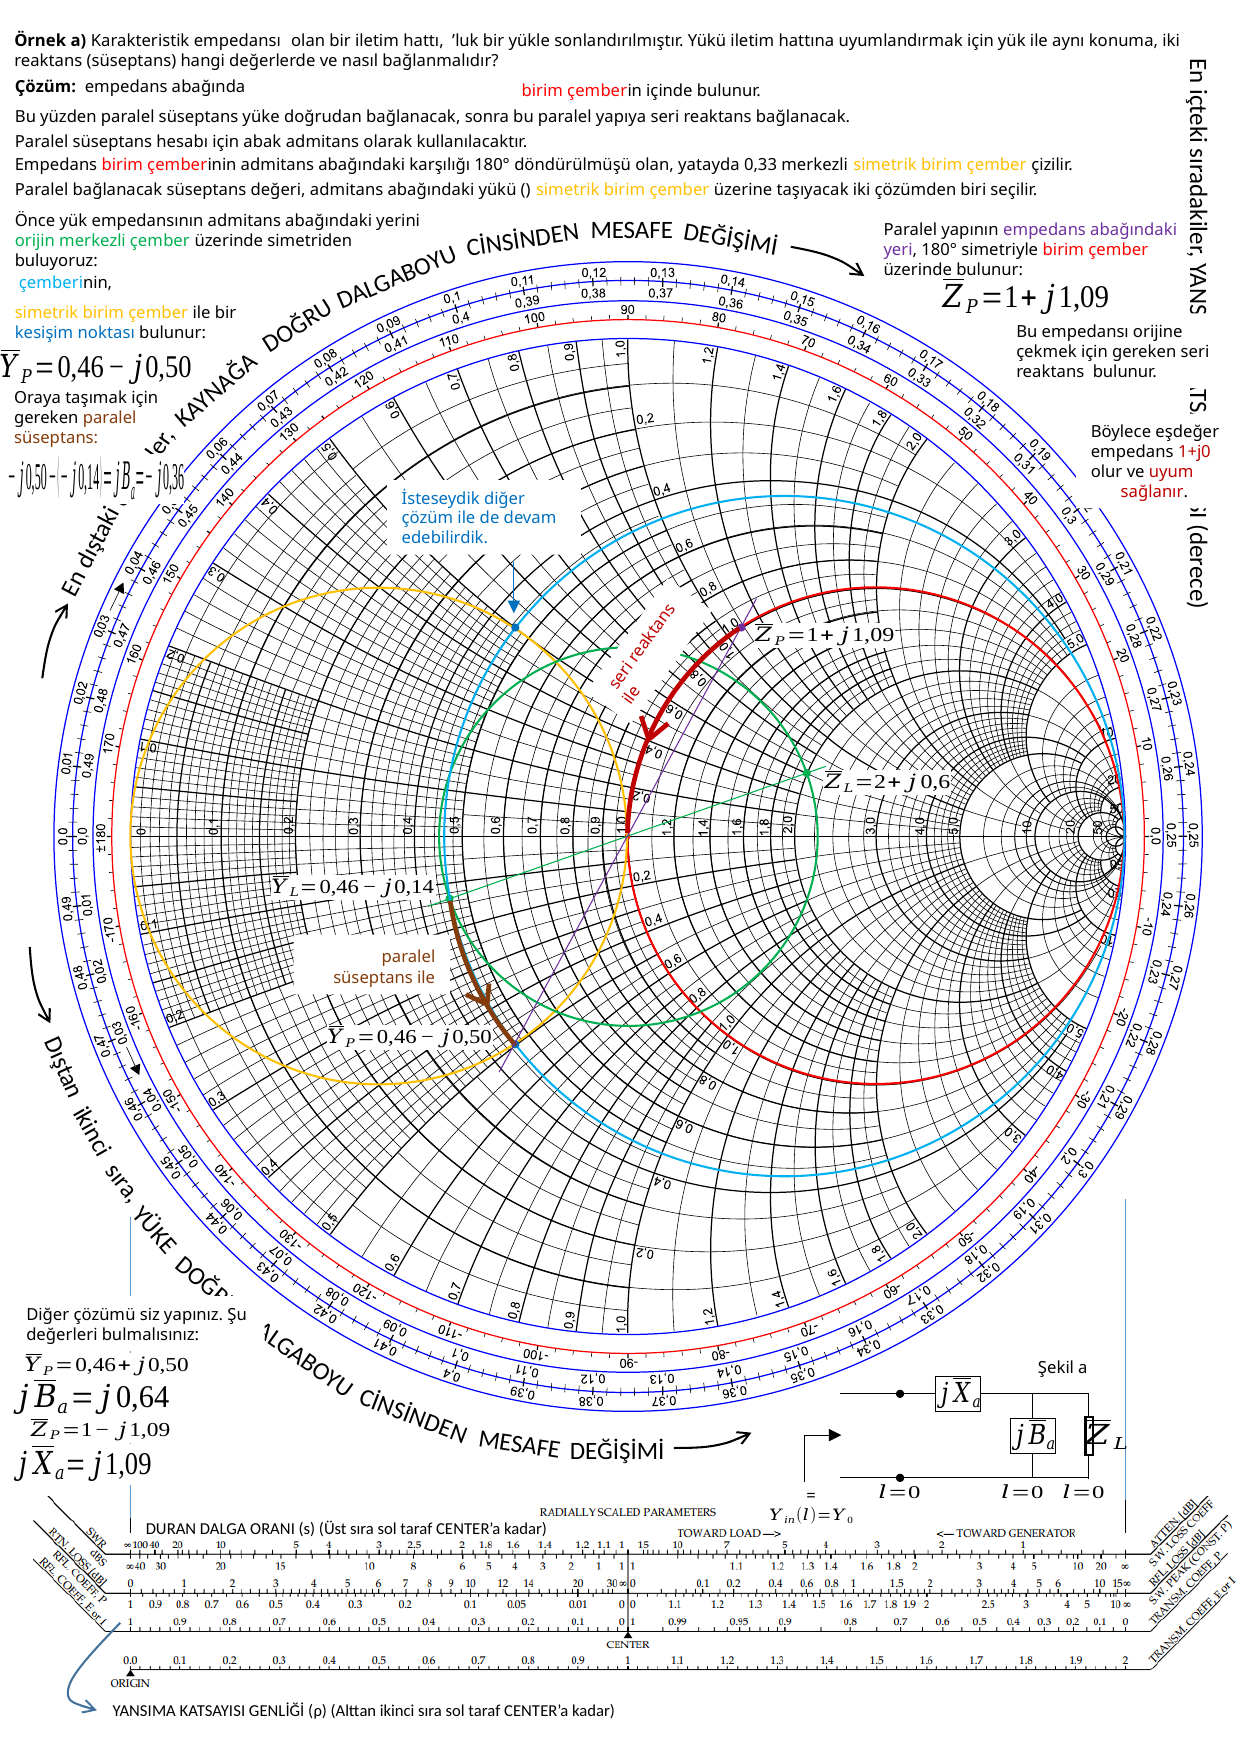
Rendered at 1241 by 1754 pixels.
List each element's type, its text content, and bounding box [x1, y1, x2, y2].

text_box Paralel yapının empedans abağındaki yeri, 180° simetriyle birim çember üzerinde bulunur: [868, 211, 1205, 286]
text_box Paralel süseptans hesabı için abak admitans olarak kullanılacaktır. [0, 123, 611, 145]
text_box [499, 598, 757, 1073]
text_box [769, 1349, 1129, 1526]
text_box Oraya taşımak için gereken paralel süseptans: [0, 379, 215, 455]
text_box [450, 907, 499, 1025]
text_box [757, 766, 826, 907]
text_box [649, 723, 669, 739]
text_box Böylece eşdeğer empedans 1+j0 olur ve uyum sağlanır. [1076, 413, 1241, 509]
text_box birim çemberin içinde bulunur. [506, 72, 796, 108]
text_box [641, 716, 648, 737]
text_box [538, 494, 1126, 1178]
text_box [757, 656, 876, 840]
text_box Empedans birim çemberinin admitans abağındaki karşılığı 180° döndürülmüşü olan, yatayda 0,33 merkezli simetrik birim çember çizilir. [0, 145, 1241, 181]
text_box Diğer çözümü siz yapınız. Şu değerleri bulmalısınız: [11, 1296, 265, 1351]
text_box İsteseydik diğer çözüm ile de devam edebilirdik. [386, 480, 581, 555]
text_box [450, 649, 499, 766]
text_box [129, 586, 499, 1086]
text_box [465, 994, 486, 1004]
text_box simetrik birim çember ile bir kesişim noktası bulunur: [0, 294, 281, 350]
picture [33, 1496, 1241, 1693]
text_box Önce yük empedansının admitans abağındaki yerini orijin merkezli çember üzerinde simetriden buluyoruz: [0, 202, 437, 277]
text_box Bu yüzden paralel süseptans yüke doğrudan bağlanacak, sonra bu paralel yapıya seri reaktans bağlanacak. [0, 98, 1093, 134]
picture [908, 1294, 916, 1306]
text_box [428, 766, 499, 907]
